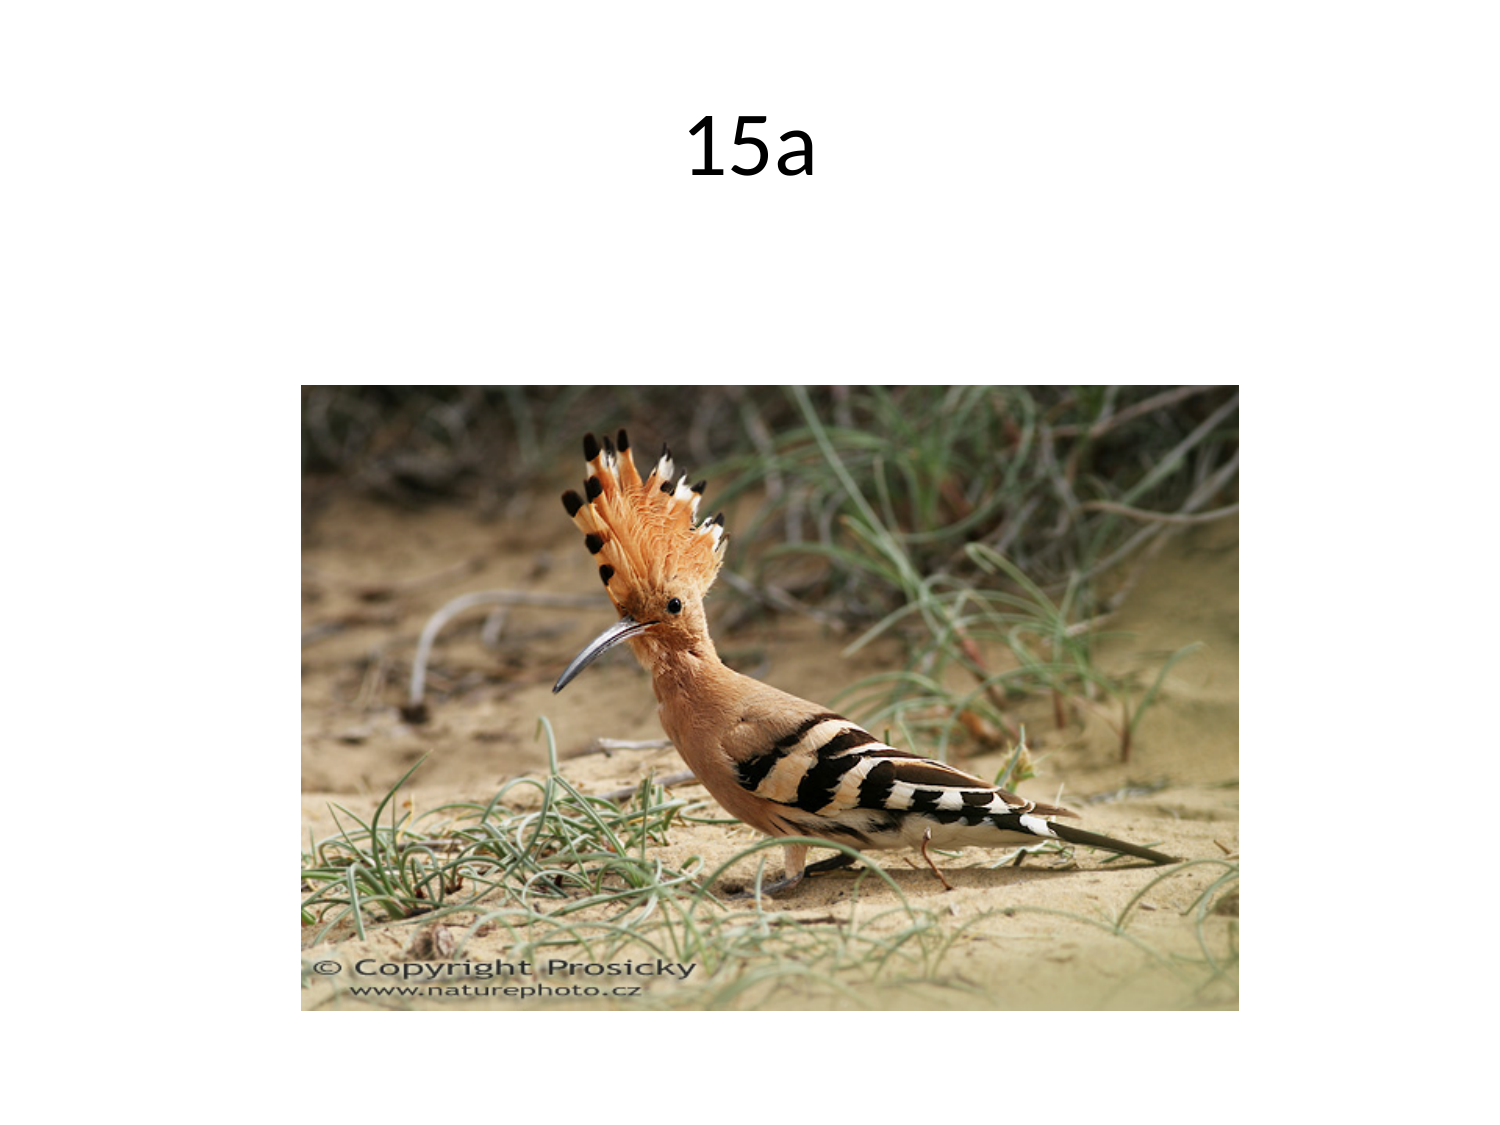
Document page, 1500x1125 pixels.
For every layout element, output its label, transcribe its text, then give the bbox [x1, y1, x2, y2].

title 15a [75, 45, 1425, 233]
picture [300, 385, 1239, 1011]
